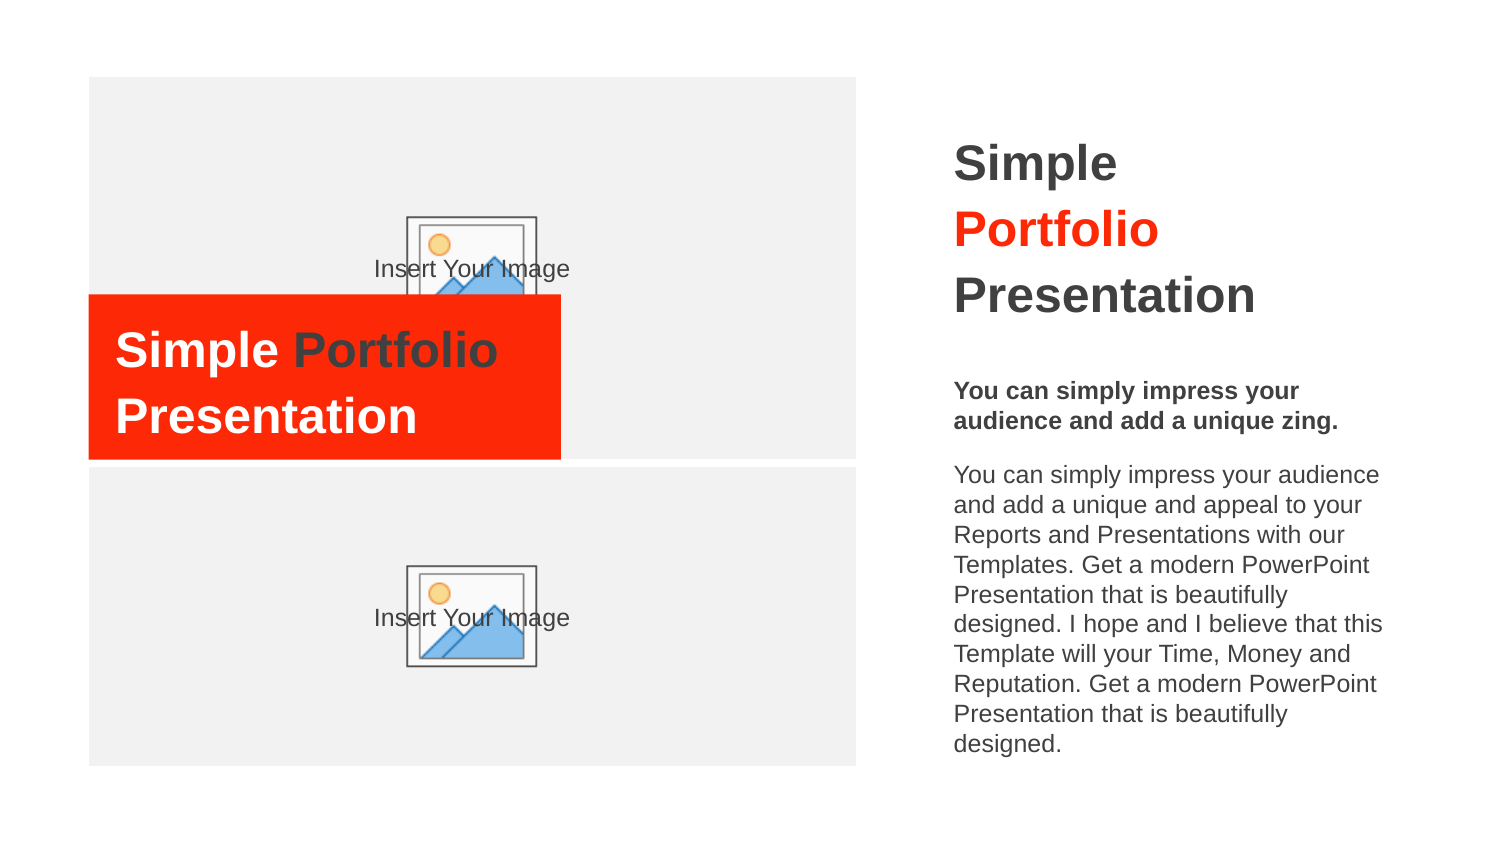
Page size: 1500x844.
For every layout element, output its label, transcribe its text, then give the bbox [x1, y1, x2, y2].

text_box You can simply impress your audience and add a unique zing. [938, 367, 1406, 443]
text_box You can simply impress your audience and add a unique and appeal to your Reports and Presentations with our Templates. Get a modern PowerPoint Presentation that is beautifully designed. I hope and I believe that this Template will your Time, Money and Reputation. Get a modern PowerPoint Presentation that is beautifully designed. [938, 450, 1412, 766]
text_box Simple Portfolio Presentation [938, 102, 1294, 345]
picture [88, 467, 857, 766]
picture [88, 76, 857, 459]
